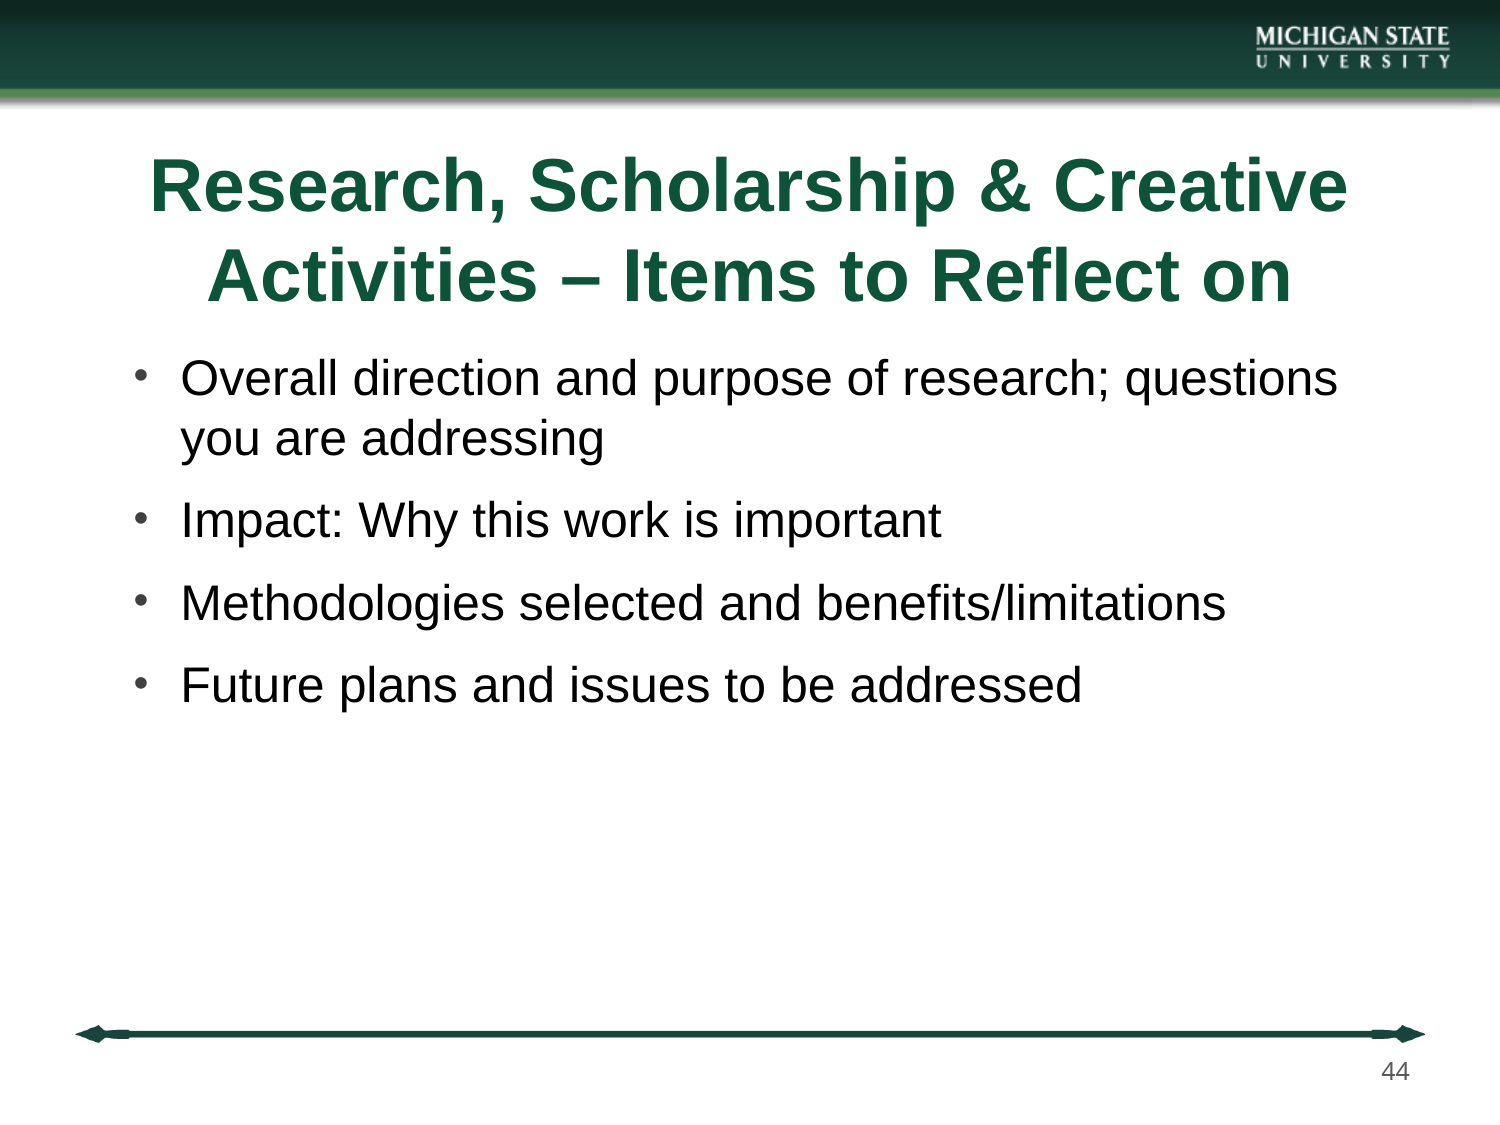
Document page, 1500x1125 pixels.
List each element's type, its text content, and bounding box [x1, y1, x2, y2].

slide_number 44 [1074, 1042, 1425, 1103]
picture [0, 0, 1500, 110]
list Overall direction and purpose of research; questions you are addressing Impact: Why this work is important Methodologies selected and benefits/limitations Future plans and issues to be addressed [43, 337, 1394, 1005]
picture [75, 1025, 1425, 1043]
title Research, Scholarship & Creative Activities – Items to Reflect on [43, 187, 1457, 267]
